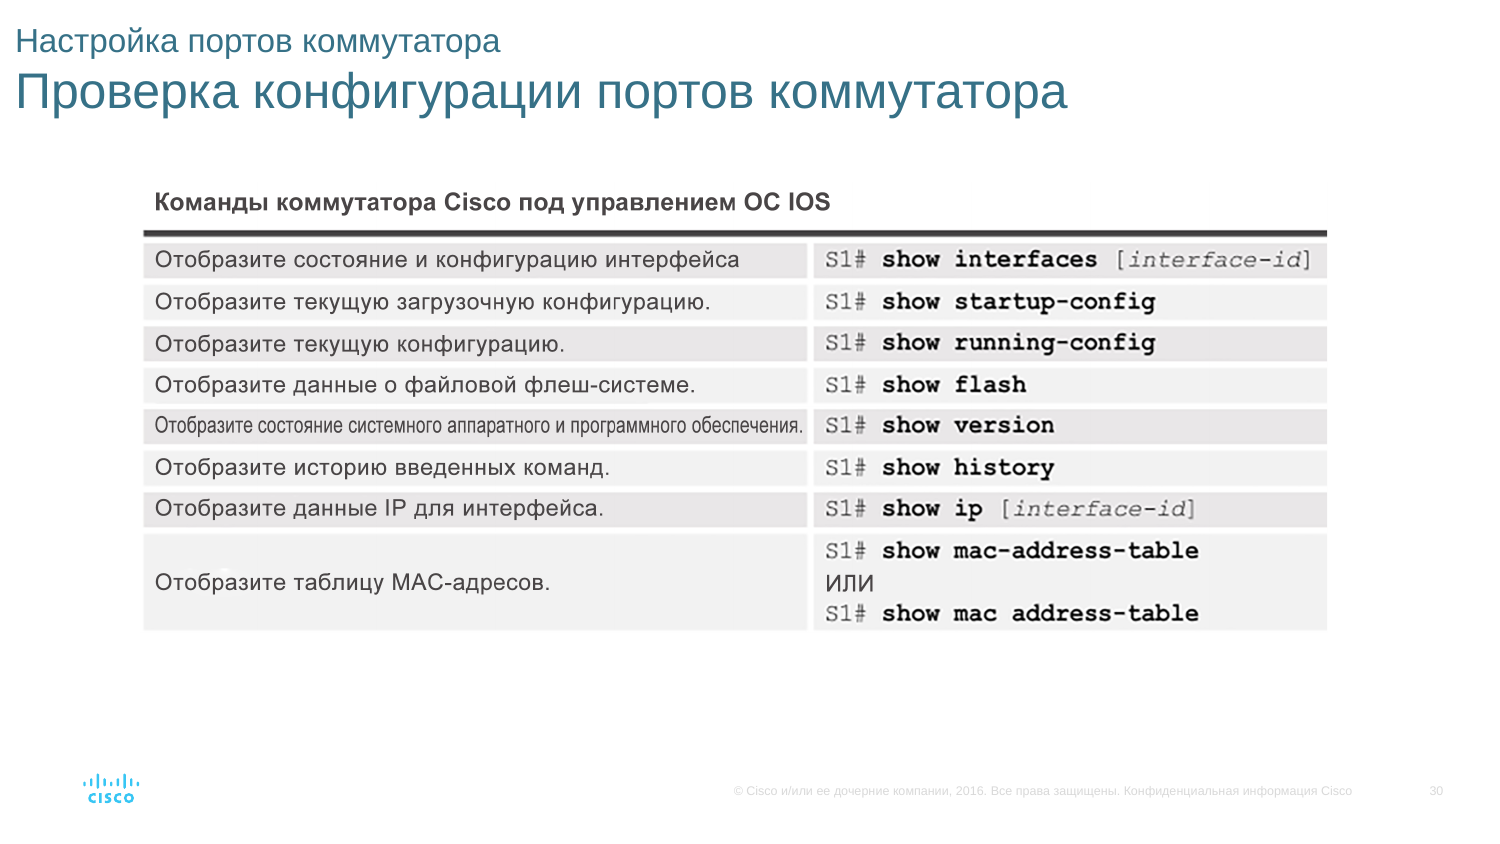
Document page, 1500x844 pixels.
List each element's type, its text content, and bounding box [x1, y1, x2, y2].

picture [139, 181, 1329, 633]
title Настройка портов коммутатора Проверка конфигурации портов коммутатора [0, 6, 1500, 131]
